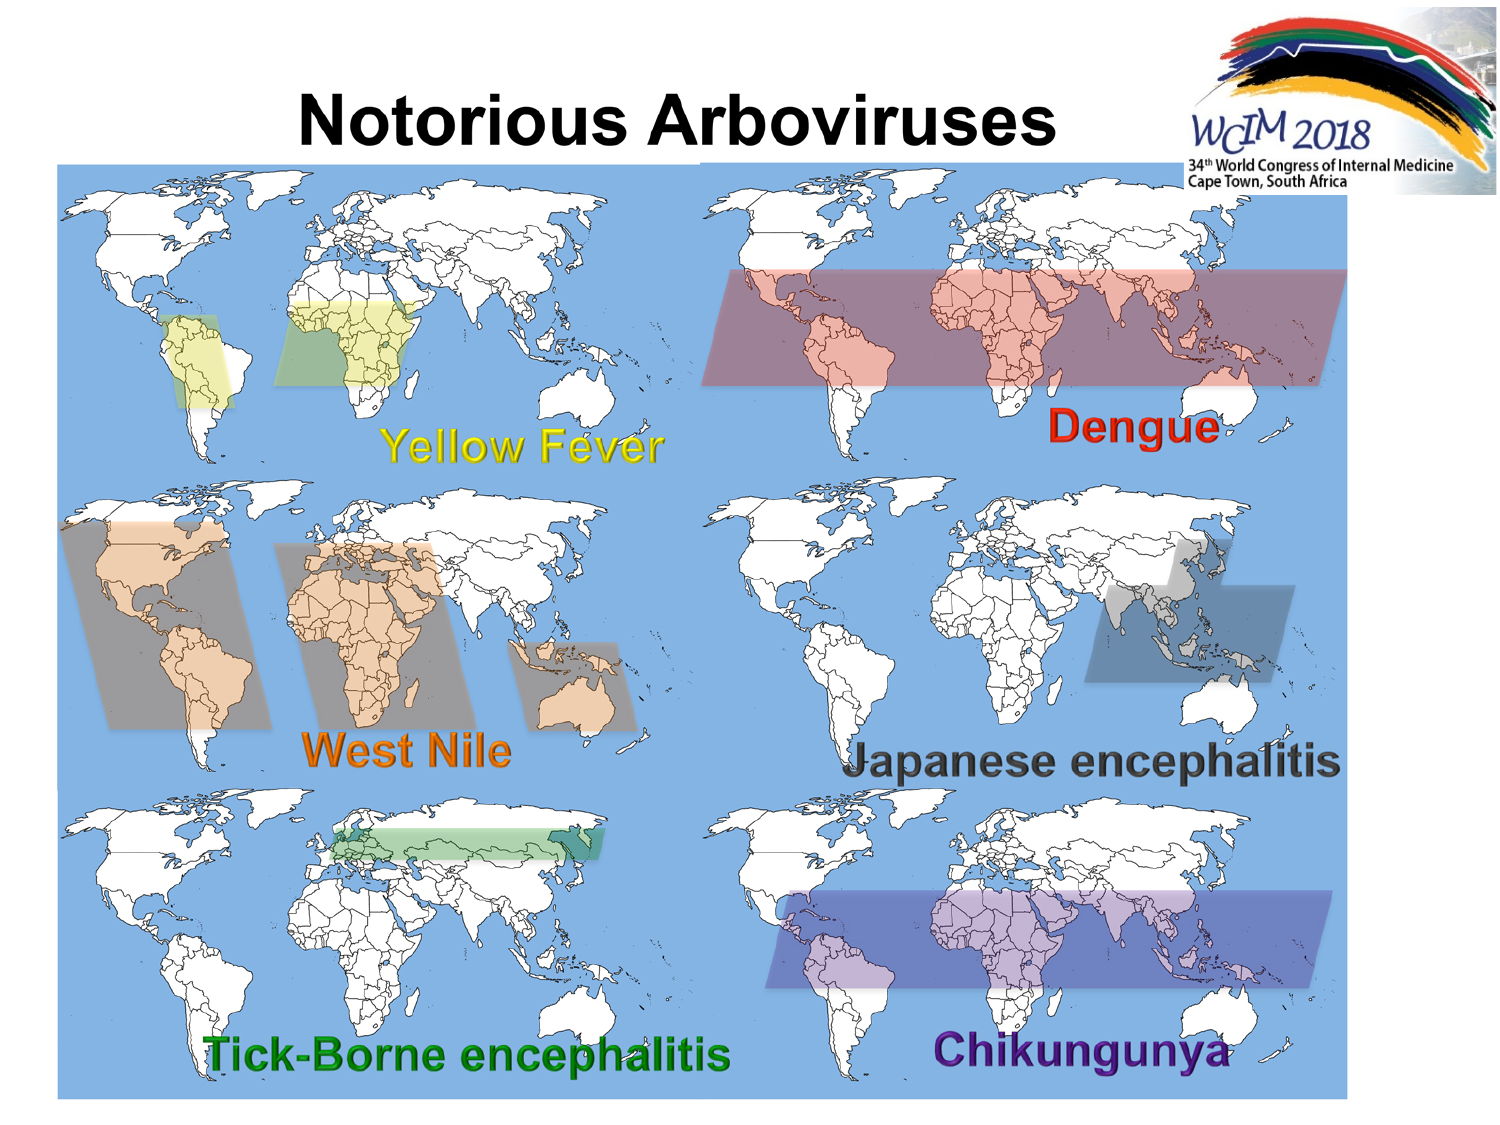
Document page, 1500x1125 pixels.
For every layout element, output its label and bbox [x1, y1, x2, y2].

list [0, 66, 1411, 1125]
picture [1183, 6, 1497, 195]
